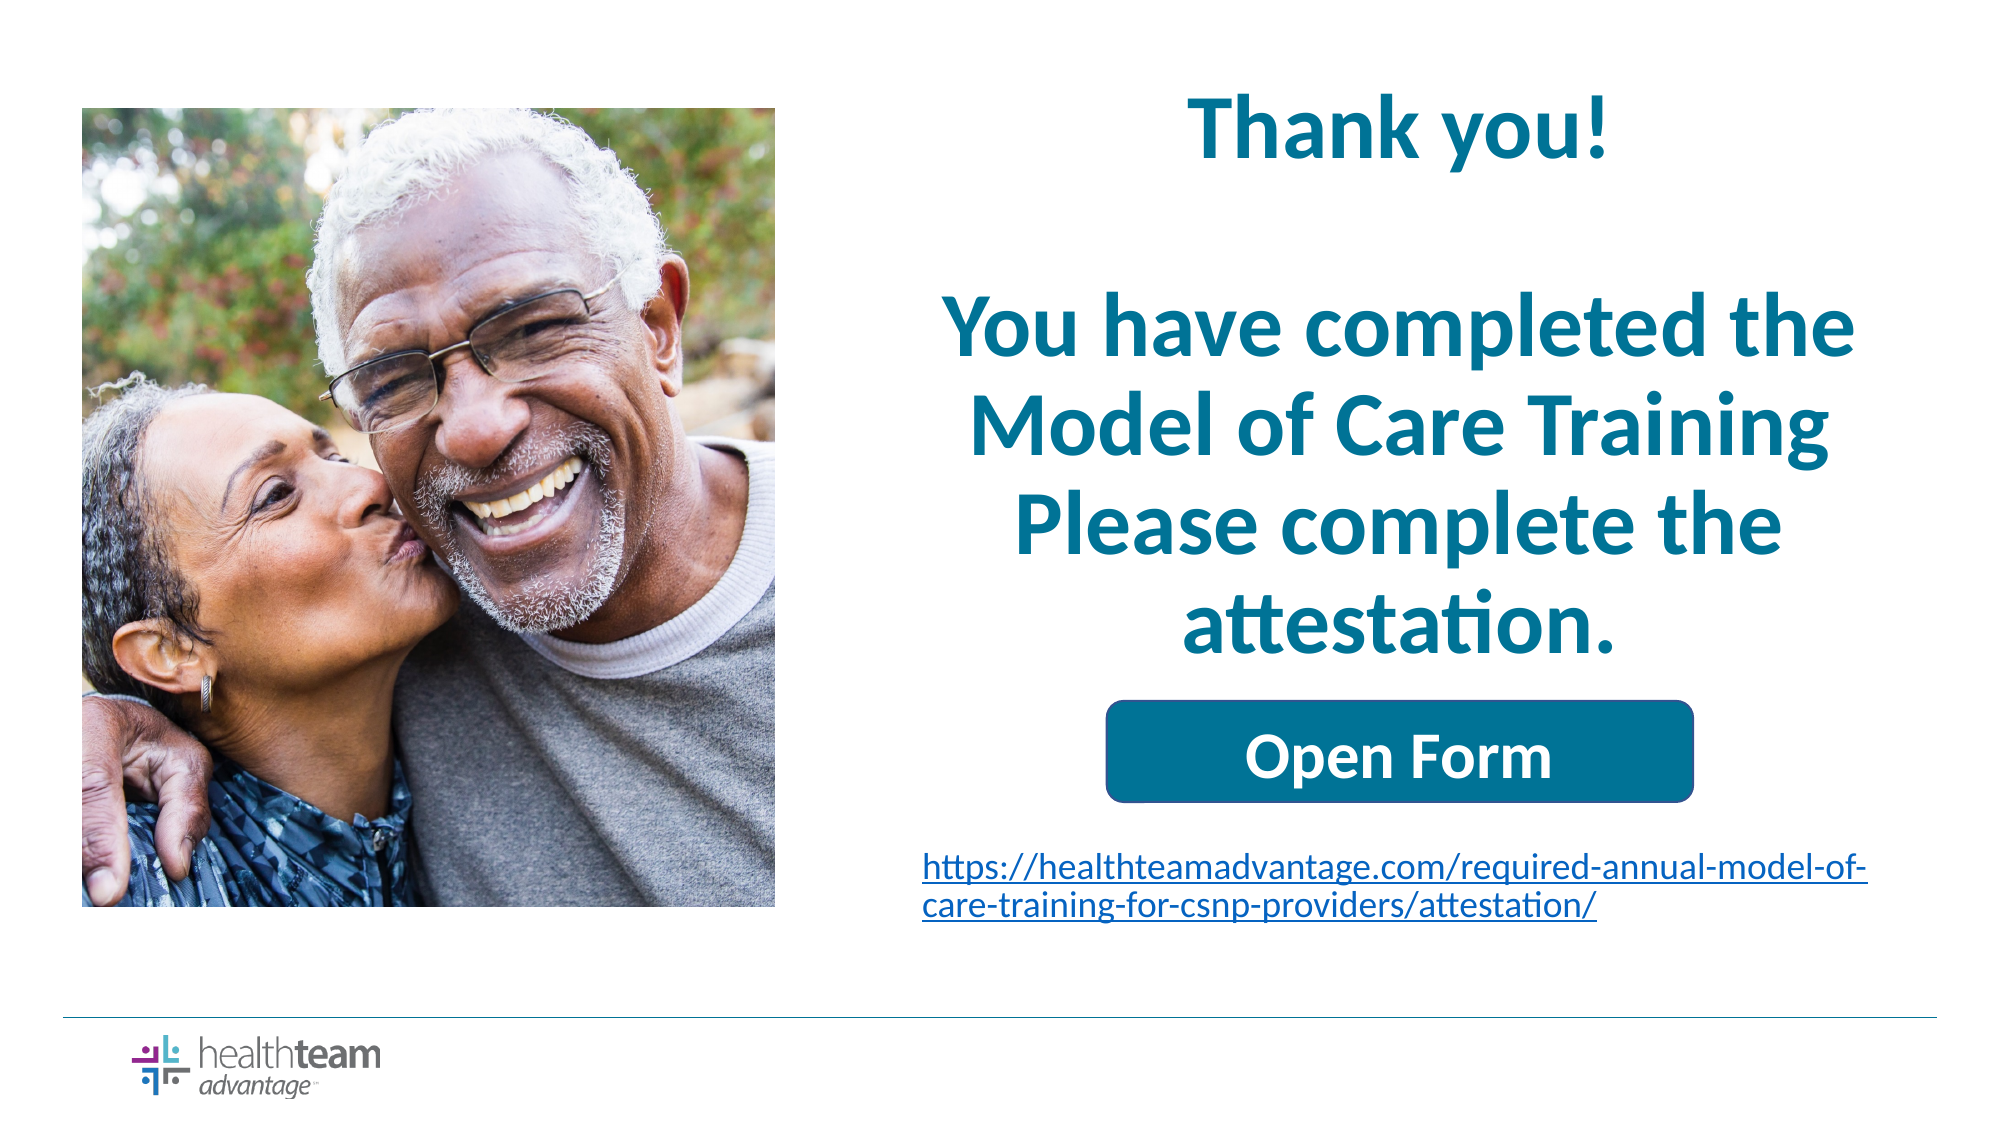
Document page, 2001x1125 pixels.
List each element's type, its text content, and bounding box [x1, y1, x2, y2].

text_box Open Form [1105, 699, 1695, 804]
text_box https://healthteamadvantage.com/required-annual-model-of-care-training-for-csnp-providers/attestation/ [907, 834, 1893, 895]
text_box Thank you! You have completed the Model of Care Training Please complete the attestation. [834, 108, 1966, 184]
picture [82, 108, 775, 907]
